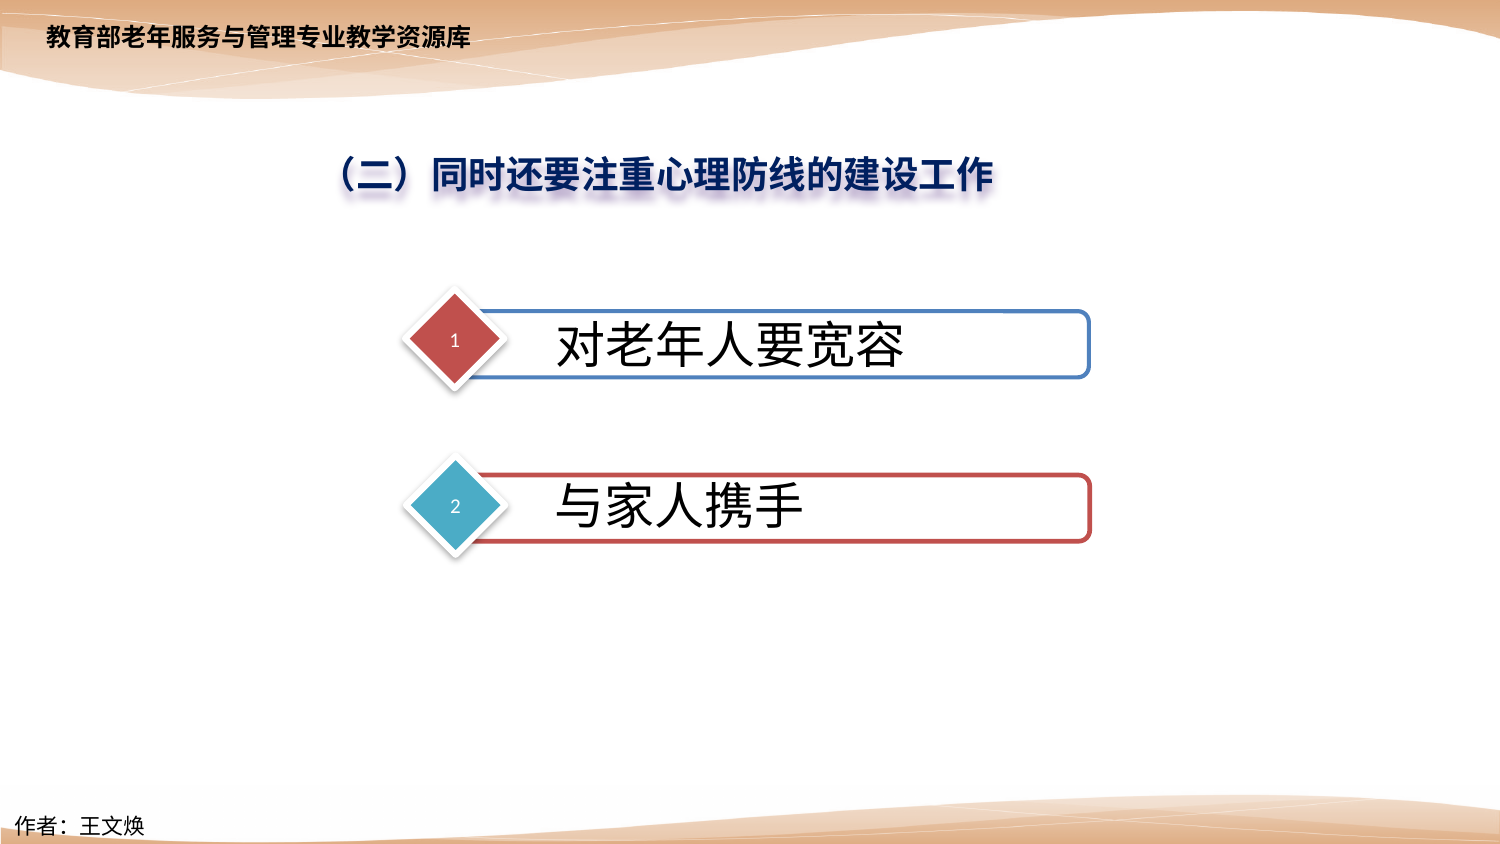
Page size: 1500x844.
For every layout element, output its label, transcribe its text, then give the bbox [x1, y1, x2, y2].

text_box （二）同时还要注重心理防线的建设工作 [304, 143, 1009, 203]
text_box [404, 288, 1091, 555]
